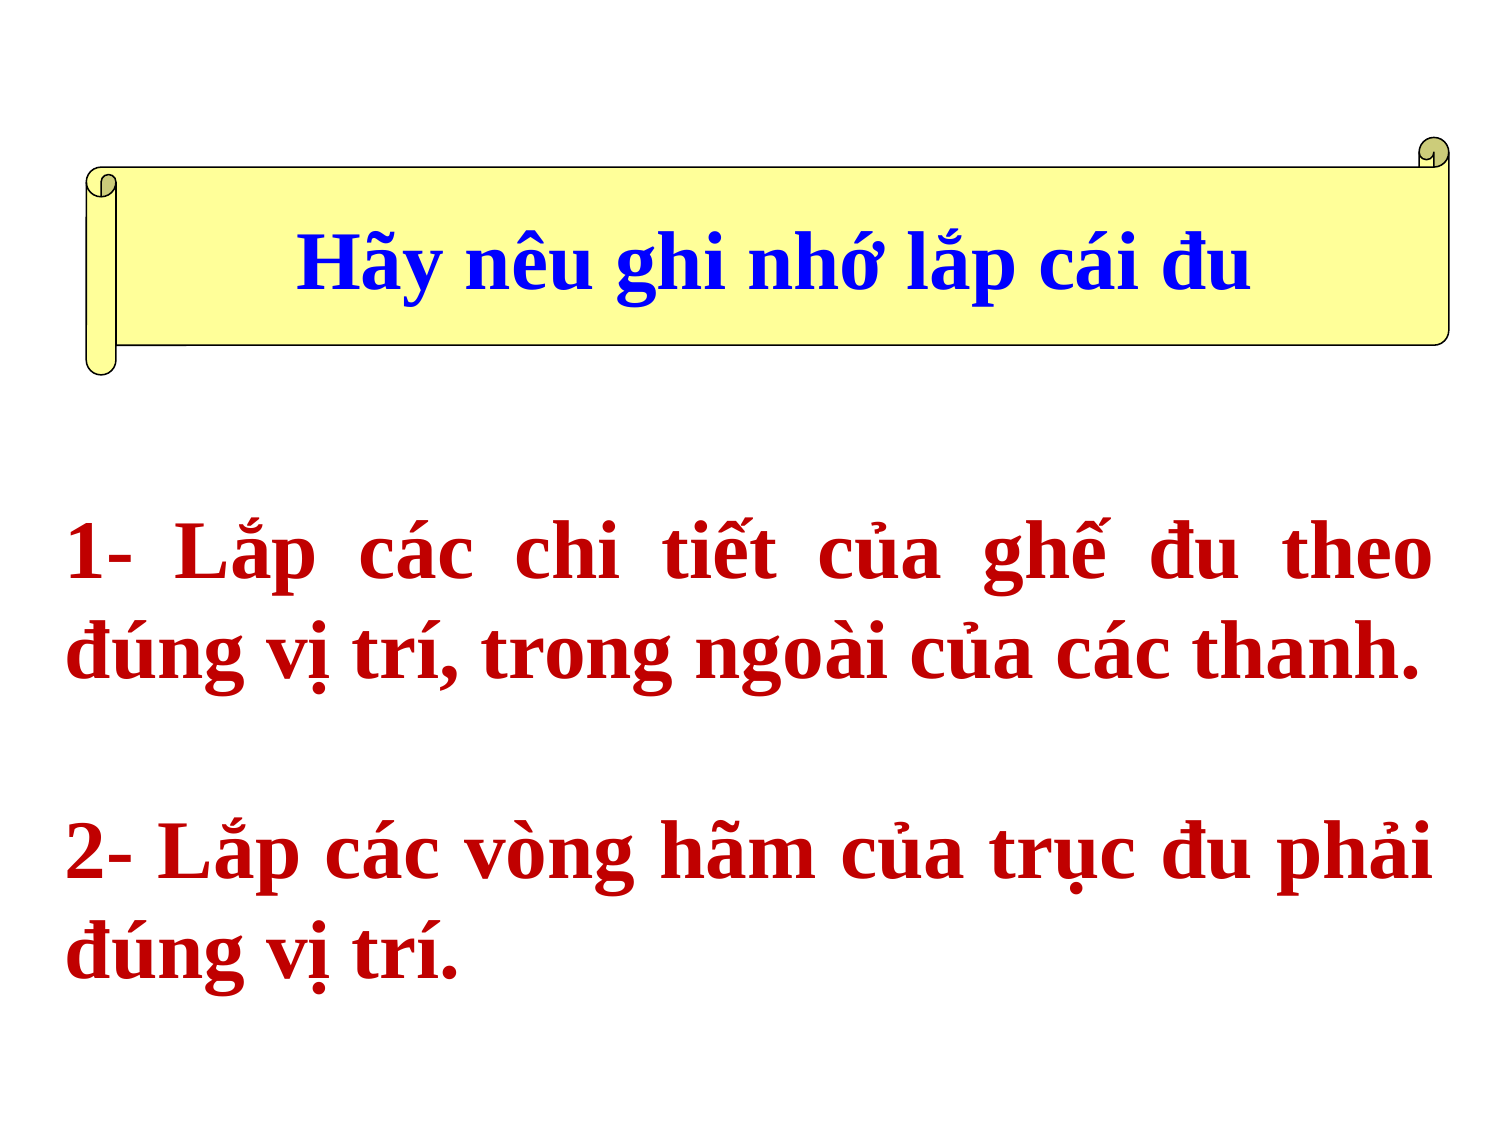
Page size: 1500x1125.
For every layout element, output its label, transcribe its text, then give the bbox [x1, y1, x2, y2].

text_box 1- Lắp các chi tiết của ghế đu theo đúng vị trí, trong ngoài của các thanh. 2- Lắp các vòng hãm của trục đu phải đúng vị trí. [50, 487, 1450, 1003]
text_box Hãy nêu ghi nhớ lắp cái đu [86, 137, 1449, 375]
